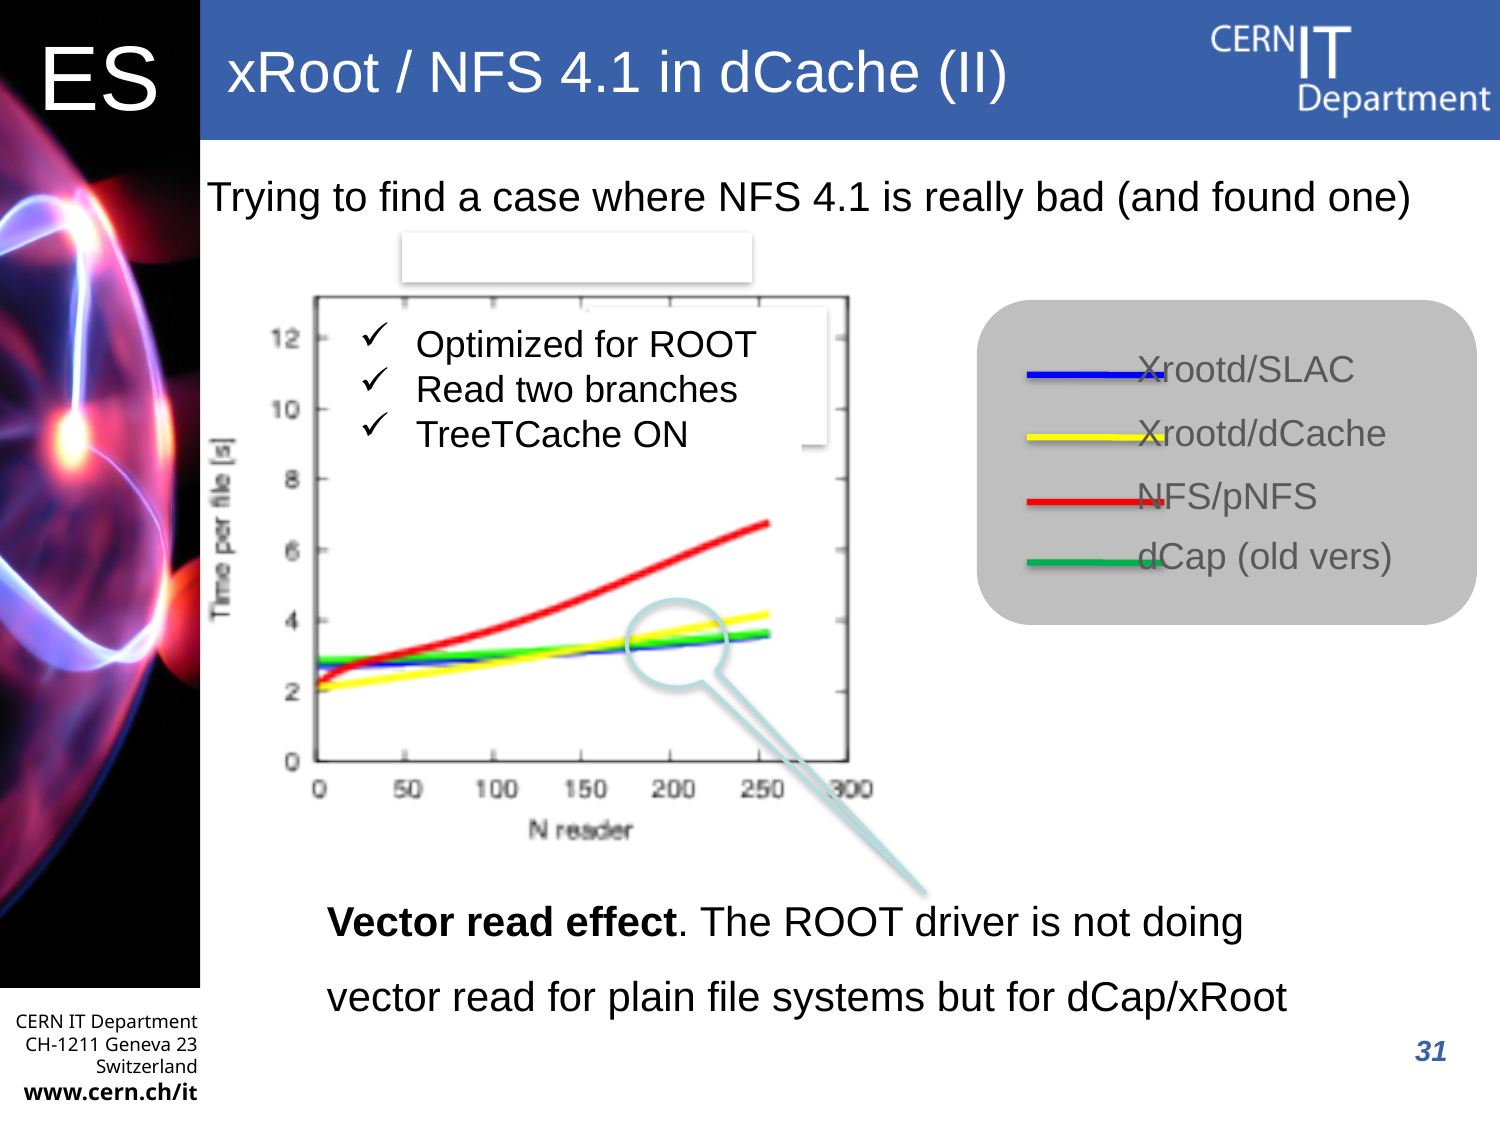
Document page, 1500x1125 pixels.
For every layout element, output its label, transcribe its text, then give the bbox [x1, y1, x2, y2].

picture [0, 0, 212, 988]
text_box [976, 299, 1478, 626]
text_box Vector read effect. The ROOT driver is not doing vector read for plain file systems but for dCap/xRoot [326, 862, 1365, 1028]
text_box [887, 857, 898, 862]
title xRoot / NFS 4.1 in dCache (II) [212, 0, 1126, 137]
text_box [201, 219, 898, 851]
picture [1126, 0, 1500, 137]
text_box Trying to find a case where NFS 4.1 is really bad (and found one) [206, 137, 1500, 228]
